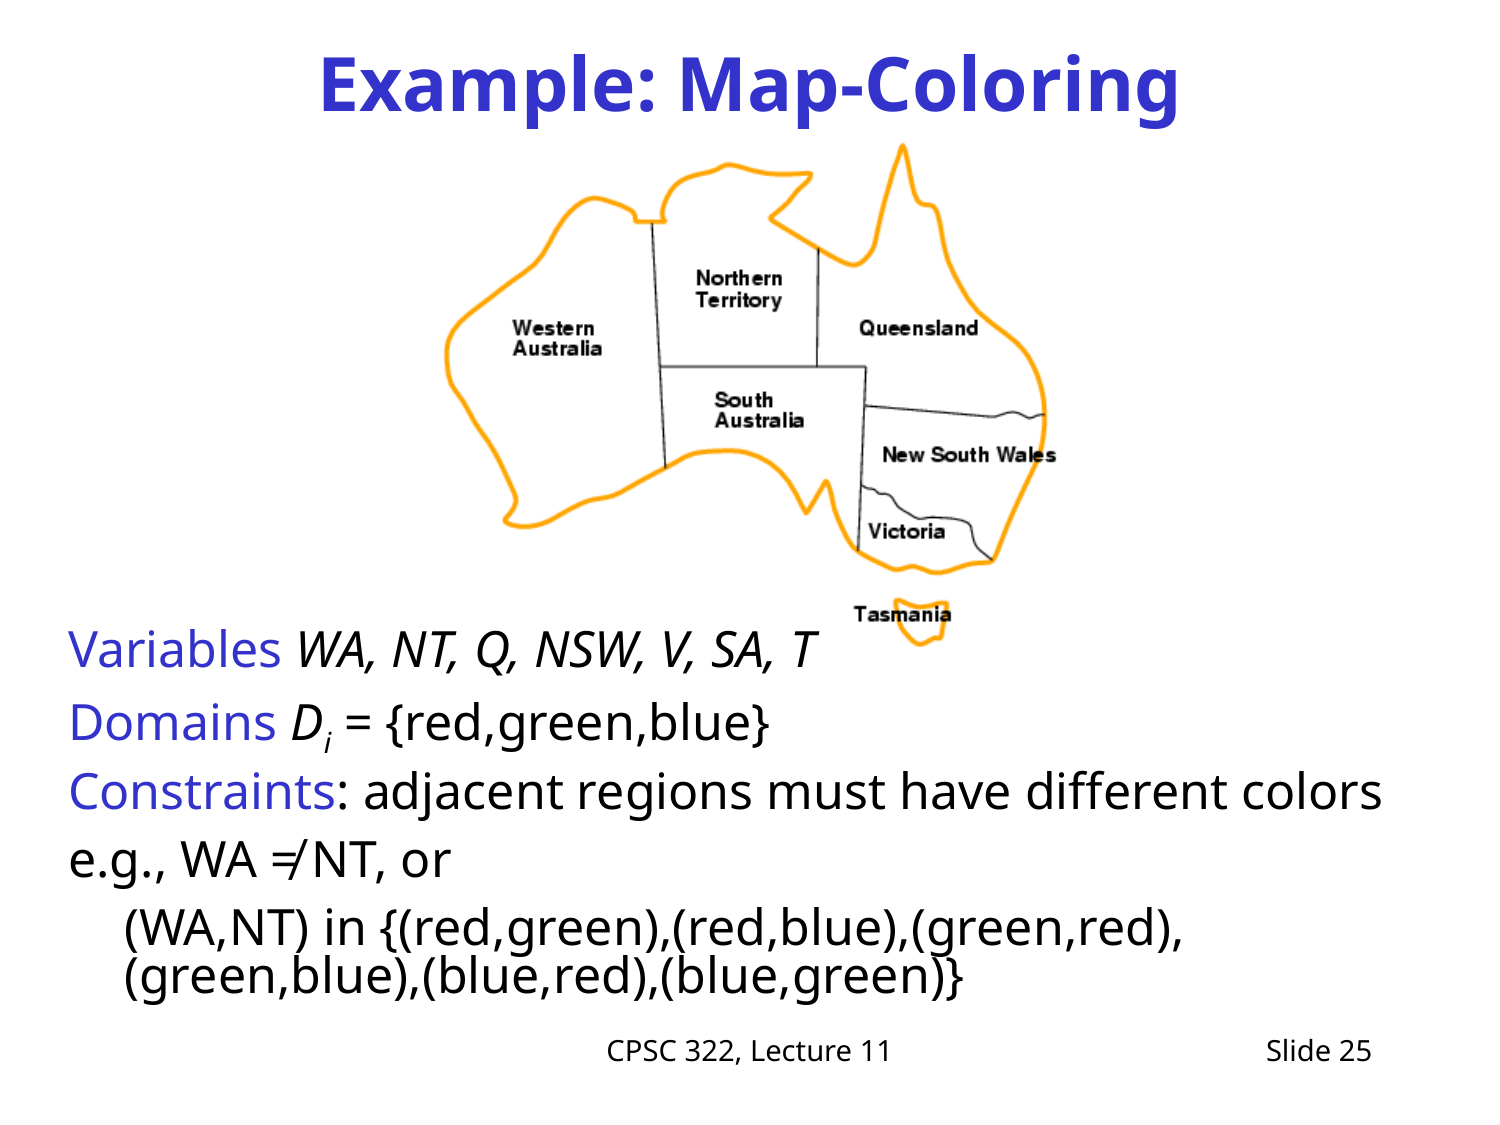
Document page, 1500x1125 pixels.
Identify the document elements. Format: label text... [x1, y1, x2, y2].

slide_number Slide 25 [1074, 1024, 1388, 1101]
title Example: Map-Coloring [49, 24, 1451, 138]
list Variables WA, NT, Q, NSW, V, SA, T Domains Di = {red,green,blue} Constraints: adjacent regions must have different colors e.g., WA ≠ NT, or (WA,NT) in {(red,green),(red,blue),(green,red), (green,blue),(blue,red),(blue,green)} [52, 621, 1441, 938]
footer CPSC 322, Lecture 11 [512, 1024, 988, 1101]
picture [442, 136, 1064, 650]
